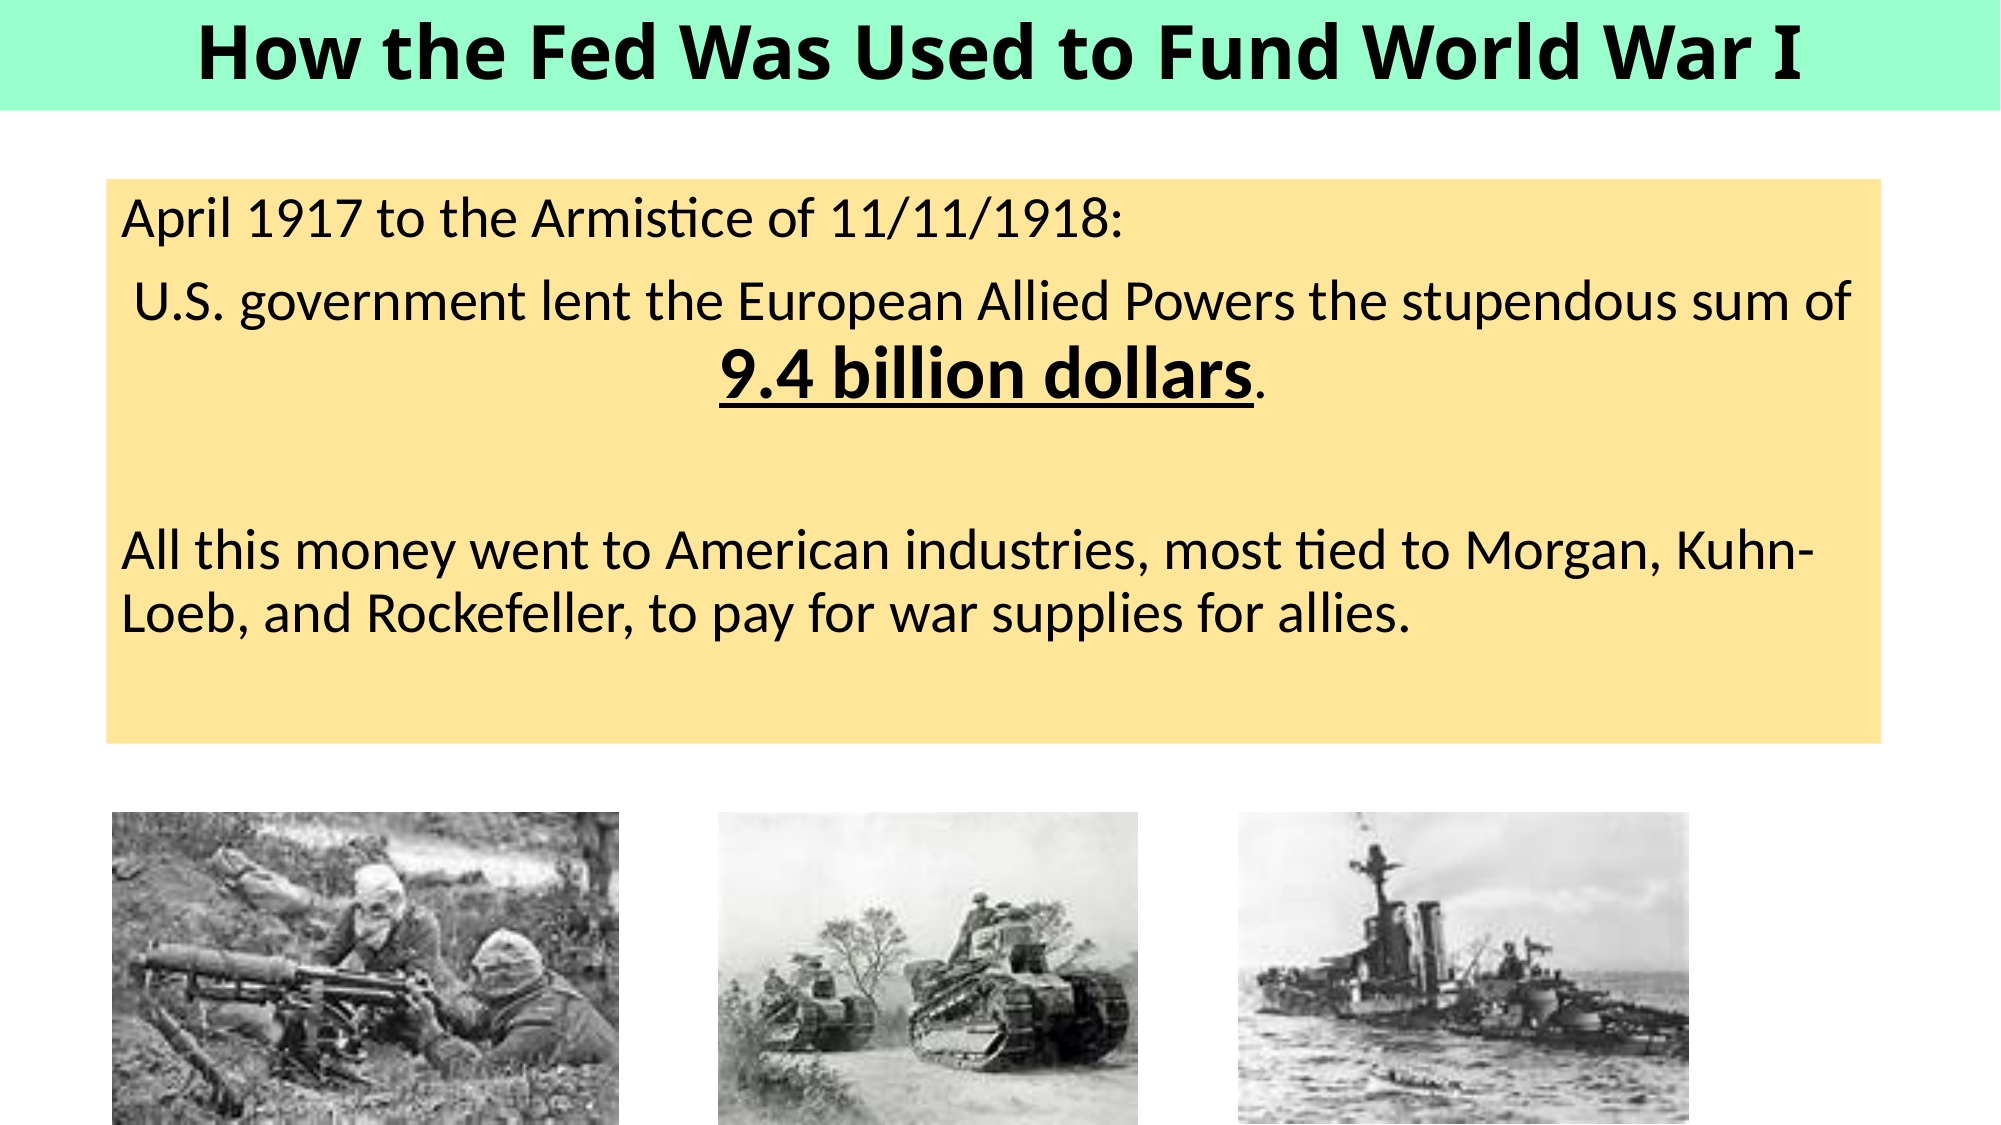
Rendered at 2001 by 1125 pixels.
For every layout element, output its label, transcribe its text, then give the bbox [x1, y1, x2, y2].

picture [1237, 811, 1689, 1124]
text_box How the Fed Was Used to Fund World War I [0, 0, 2000, 111]
list April 1917 to the Armistice of 11/11/1918: U.S. government lent the European Allied Powers the stupendous sum of 9.4 billion dollars. All this money went to American industries, most tied to Morgan, Kuhn-Loeb, and Rockefeller, to pay for war supplies for allies. [106, 179, 1881, 744]
picture [112, 812, 619, 1125]
picture [718, 812, 1138, 1125]
